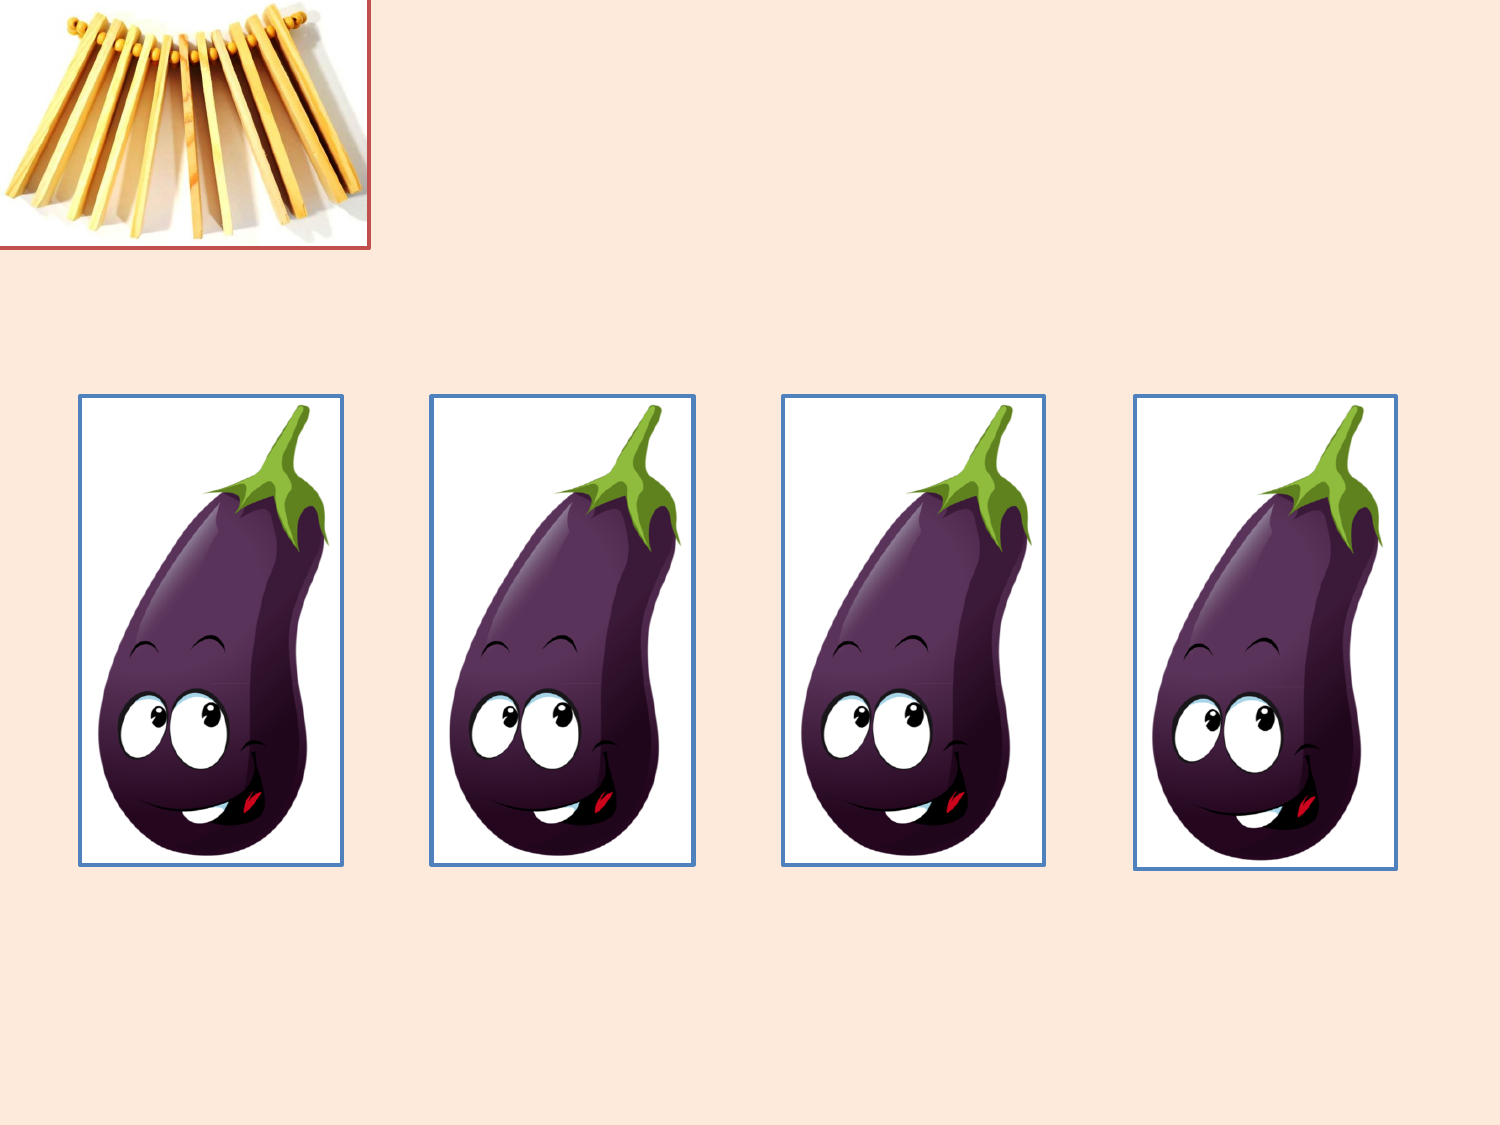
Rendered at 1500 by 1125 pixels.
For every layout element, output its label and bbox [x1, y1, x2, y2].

picture [433, 398, 692, 863]
picture [1136, 398, 1394, 868]
picture [81, 398, 341, 863]
picture [784, 398, 1043, 863]
picture [0, 0, 367, 247]
